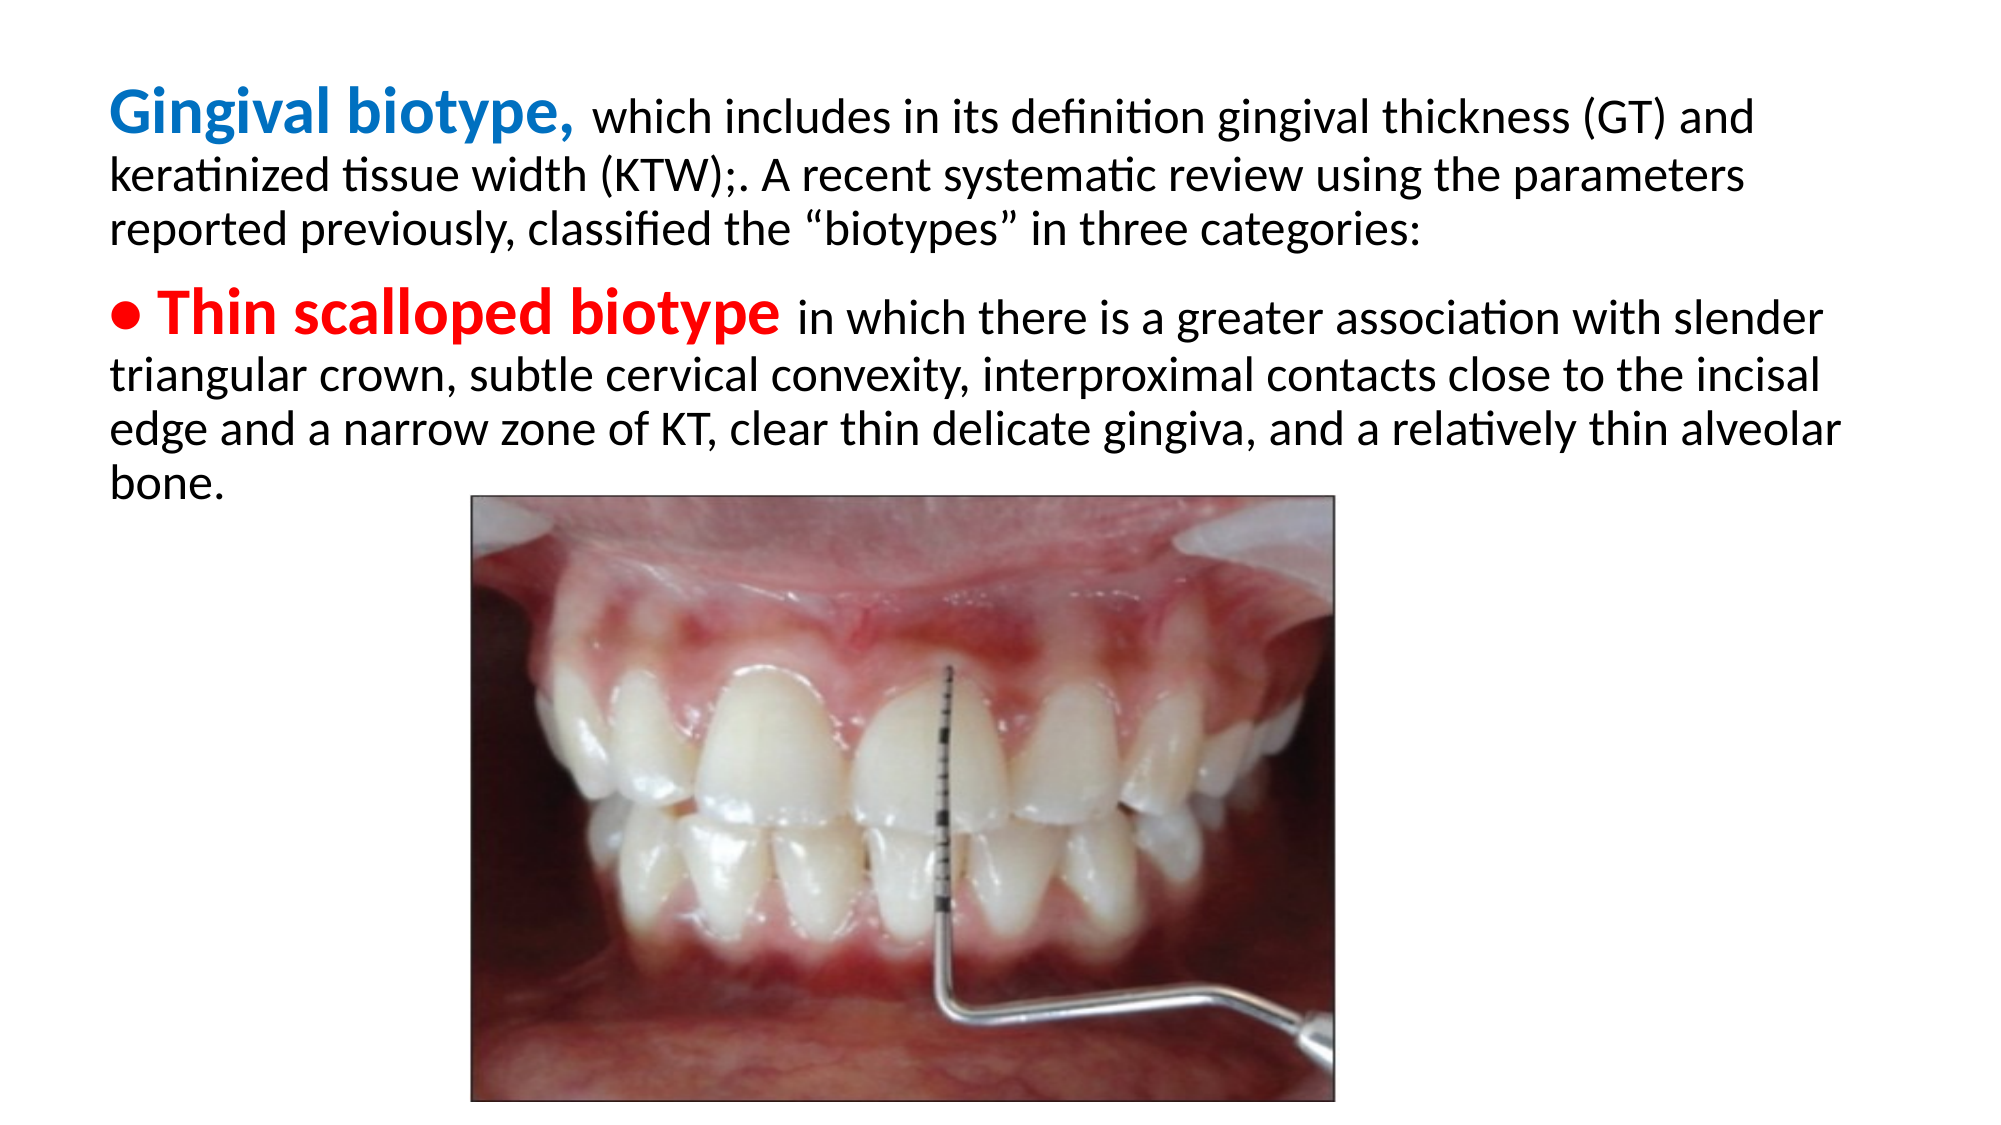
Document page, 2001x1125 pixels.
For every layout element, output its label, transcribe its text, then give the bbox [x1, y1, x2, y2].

picture [469, 494, 1340, 1102]
subtitle Gingival biotype, which includes in its definition gingival thickness (GT) and keratinized tissue width (KTW);. A recent systematic review using the parameters reported previously, classified the “biotypes” in three categories: • Thin scalloped biotype in which there is a greater association with slender triangular crown, subtle cervical convexity, interproximal contacts close to the incisal edge and a narrow zone of KT, clear thin delicate gingiva, and a relatively thin alveolar bone. [94, 68, 1944, 1033]
